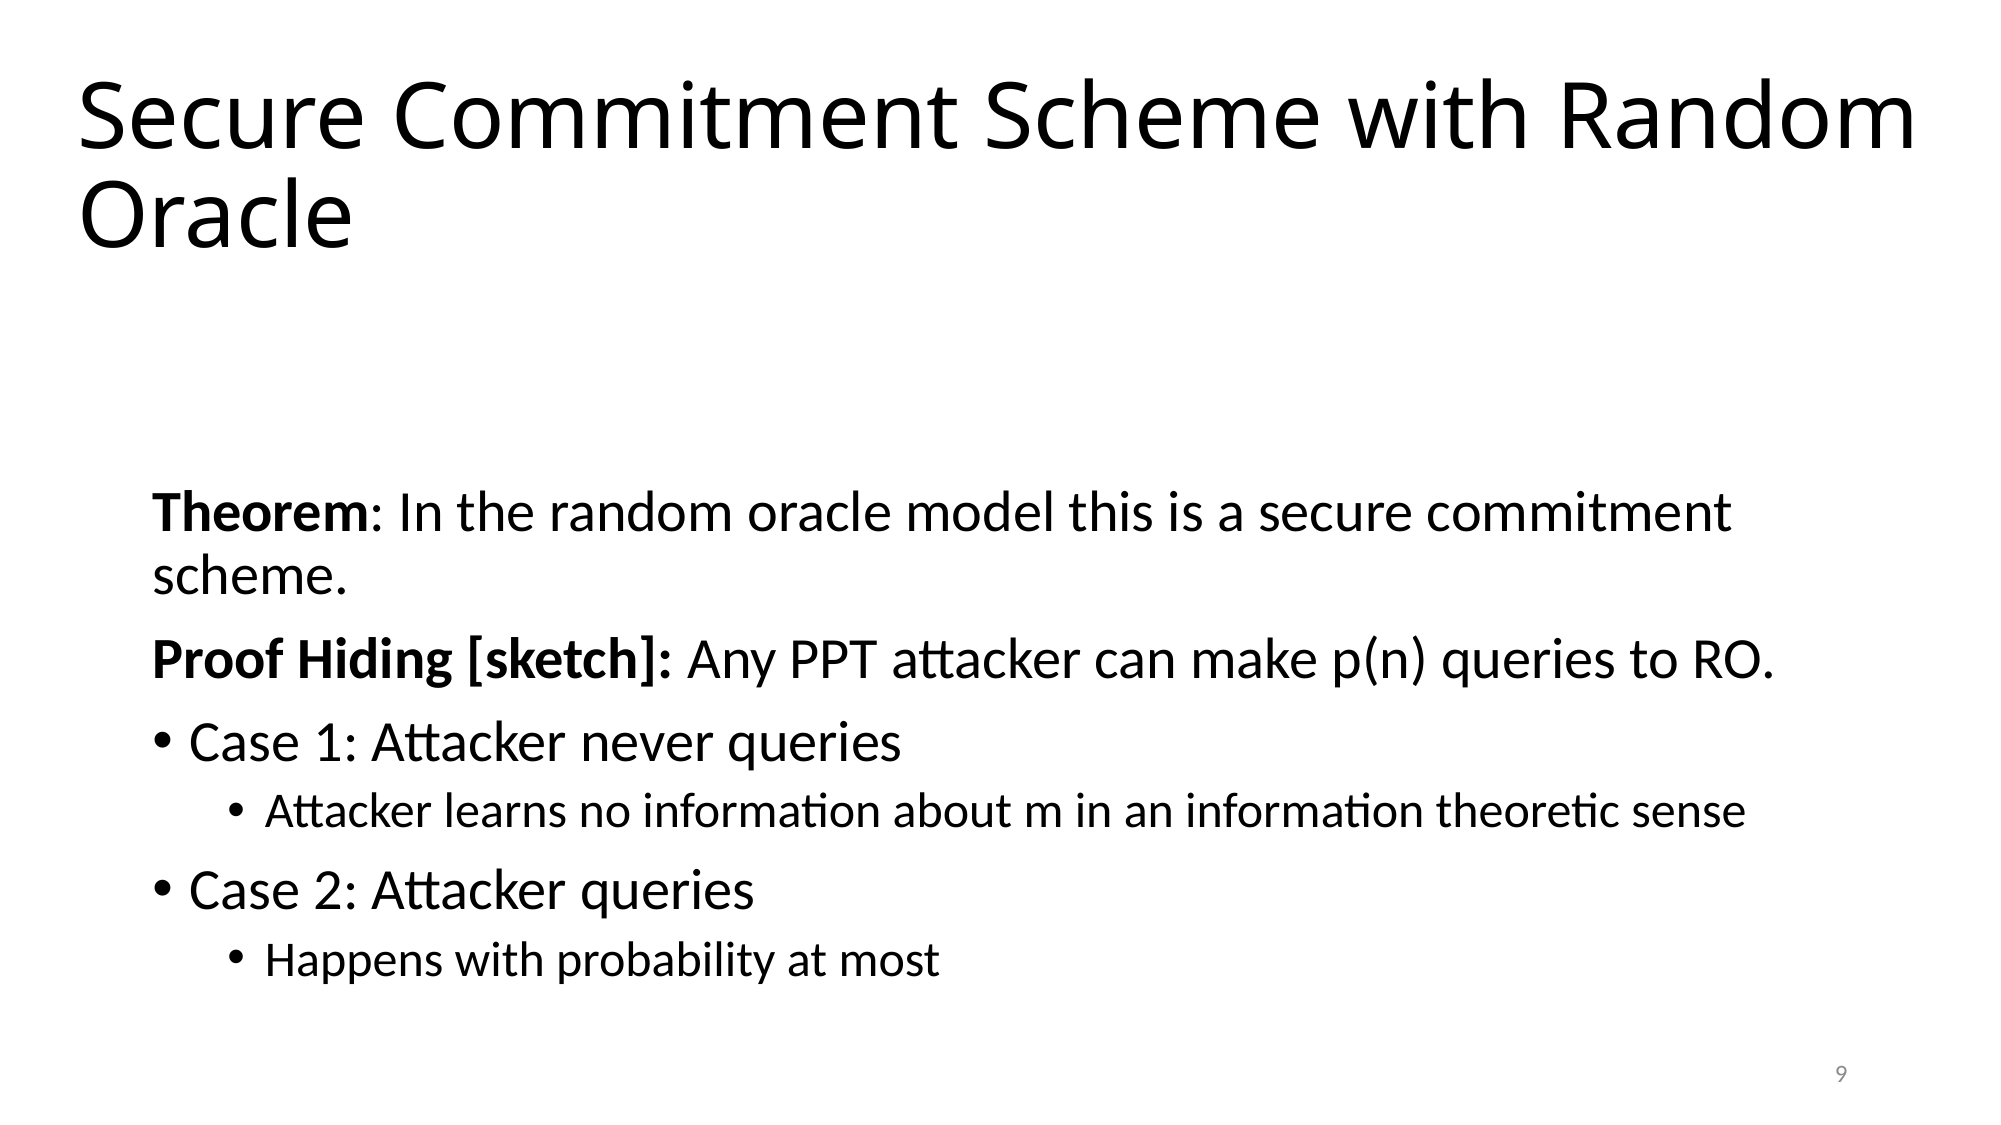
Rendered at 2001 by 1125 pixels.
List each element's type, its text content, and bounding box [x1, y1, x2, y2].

title Secure Commitment Scheme with Random Oracle [62, 59, 1970, 278]
slide_number 9 [1412, 1042, 1863, 1103]
